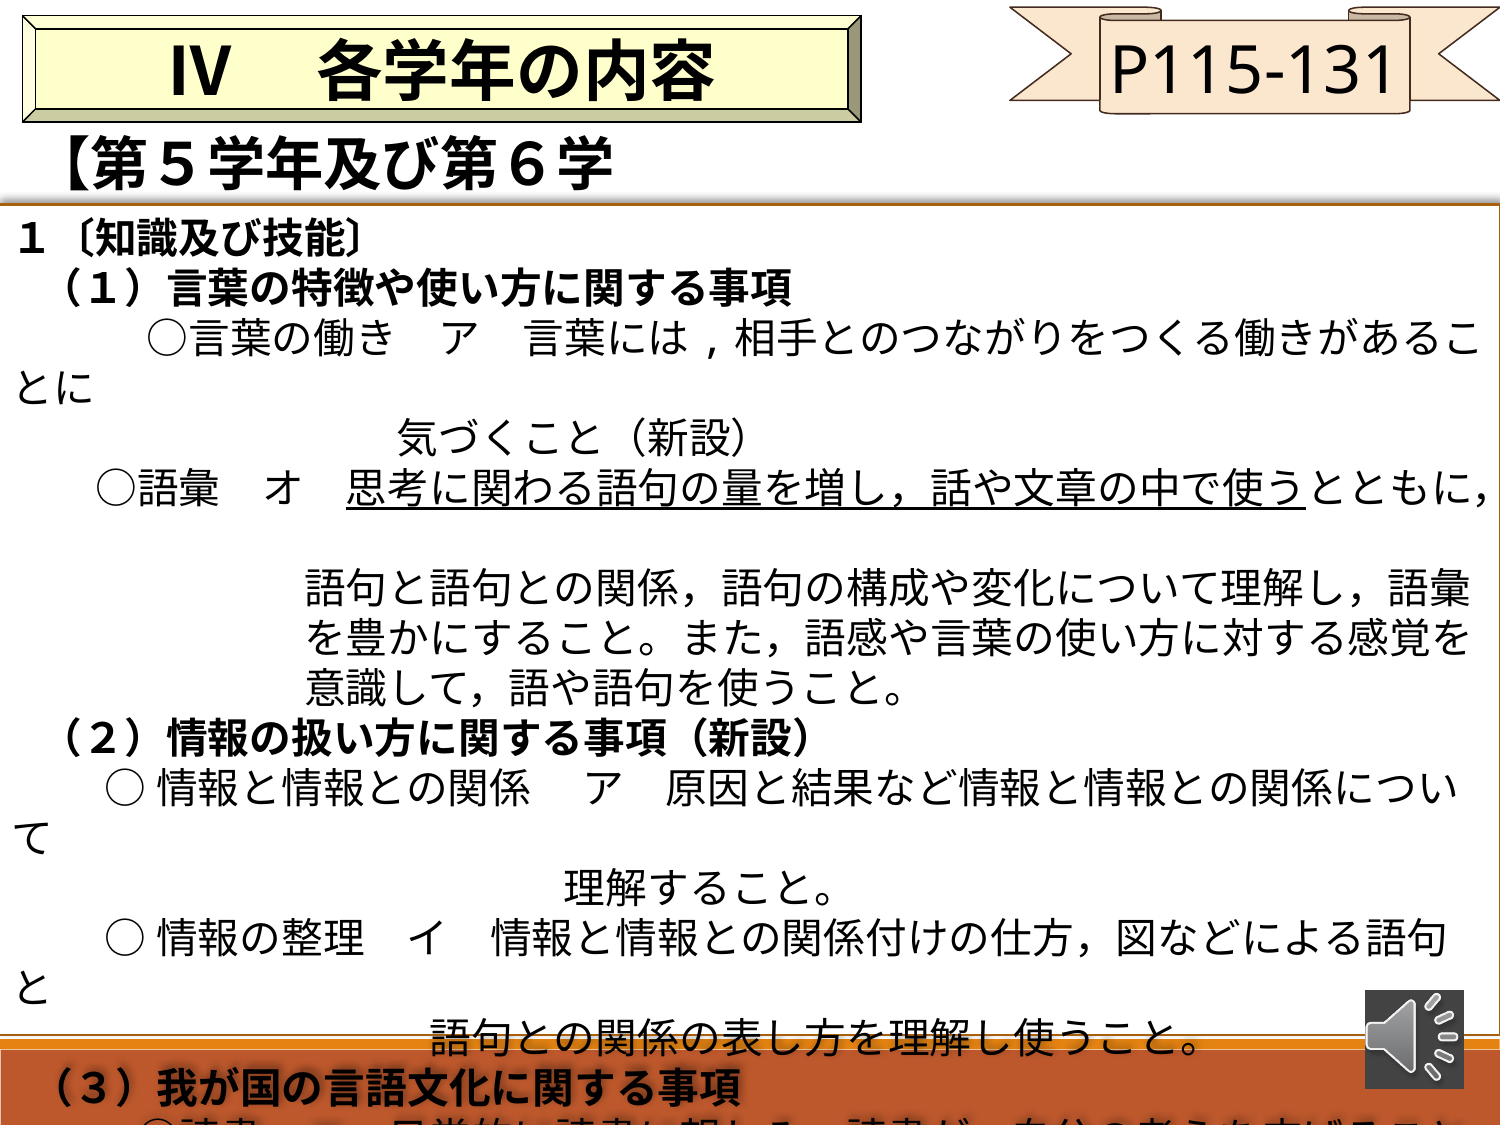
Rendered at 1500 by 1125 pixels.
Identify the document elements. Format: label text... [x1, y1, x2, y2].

text_box Ⅳ 各学年の内容 [22, 15, 862, 123]
text_box １〔知識及び技能〕 （１）言葉の特徴や使い方に関する事項 ○言葉の働き ア 言葉には,相手とのつながりをつくる働きがあることに 気づくこと（新設） ○語彙 オ 思考に関わる語句の量を増し，話や文章の中で使うとともに， 語句と語句との関係，語句の構成や変化について理解し，語彙 を豊かにすること。また，語感や言葉の使い方に対する感覚を 意識して，語や語句を使うこと。 （２）情報の扱い方に関する事項（新設） ○情報と情報との関係 ア 原因と結果など情報と情報との関係について 理解すること。 ○情報の整理 イ 情報と情報との関係付けの仕方，図などによる語句と 語句との関係の表し方を理解し使うこと。 （３）我が国の言語文化に関する事項 ○読書 エ 日常的に読書に親しみ，読書が，自分の考えを広げることに 役立つことに気付くこと。 [0, 203, 1500, 1036]
picture [1364, 989, 1466, 1091]
text_box P115-131 [1009, 7, 1500, 114]
text_box 【第５学年及び第６学年】 [17, 120, 730, 193]
